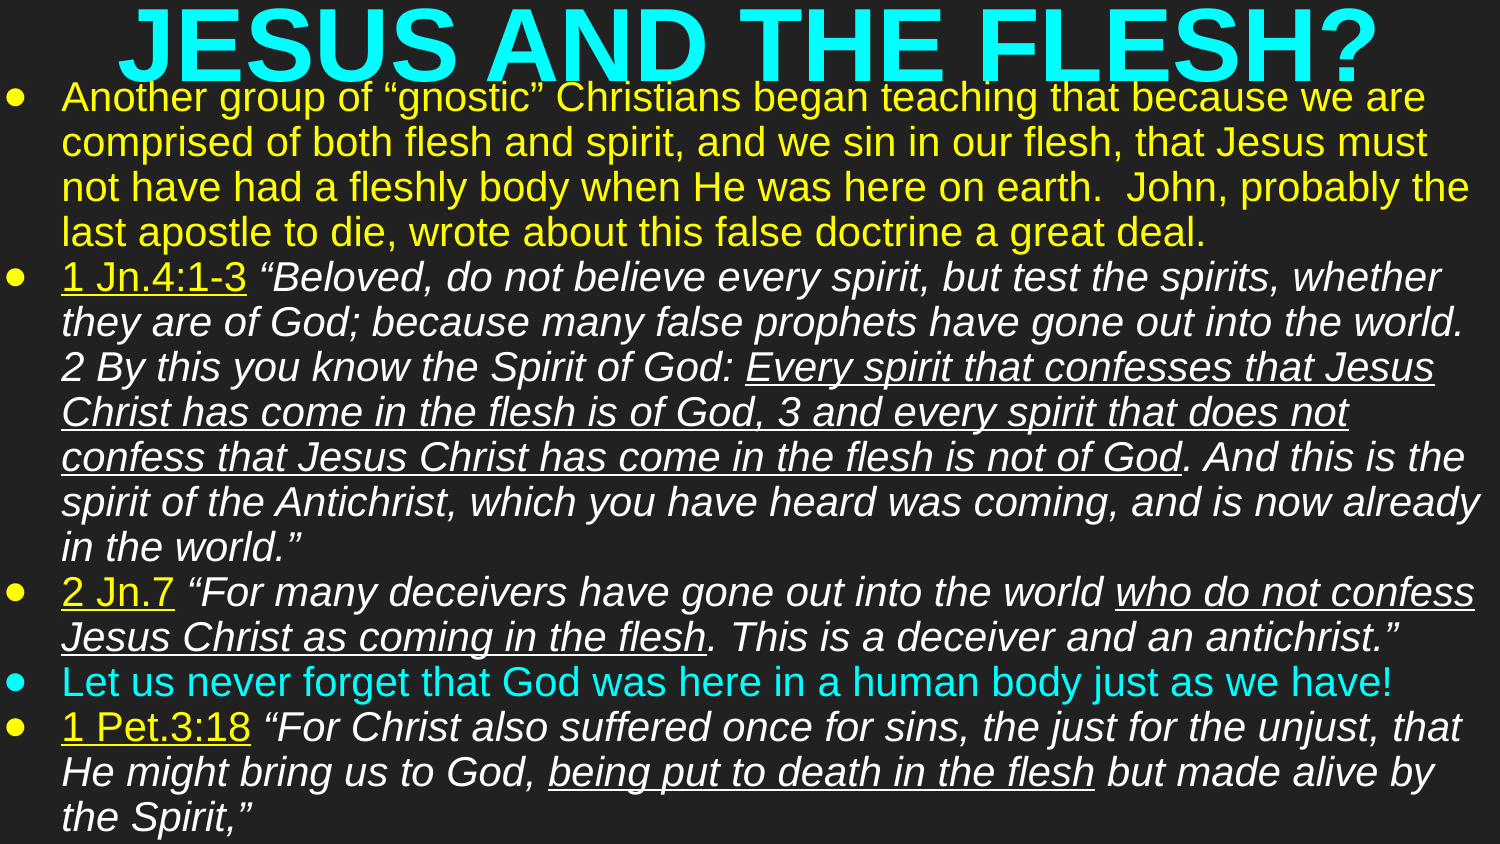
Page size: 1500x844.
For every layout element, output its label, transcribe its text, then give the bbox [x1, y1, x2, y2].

subtitle Another group of “gnostic” Christians began teaching that because we are comprised of both flesh and spirit, and we sin in our flesh, that Jesus must not have had a fleshly body when He was here on earth. John, probably the last apostle to die, wrote about this false doctrine a great deal. 1 Jn.4:1-3 “Beloved, do not believe every spirit, but test the spirits, whether they are of God; because many false prophets have gone out into the world. 2 By this you know the Spirit of God: Every spirit that confesses that Jesus Christ has come in the flesh is of God, 3 and every spirit that does not confess that Jesus Christ has come in the flesh is not of God. And this is the spirit of the Antichrist, which you have heard was coming, and is now already in the world.” 2 Jn.7 “For many deceivers have gone out into the world who do not confess Jesus Christ as coming in the flesh. This is a deceiver and an antichrist.” Let us never forget that God was here in a human body just as we have! 1 Pet.3:18 “For Christ also suffered once for sins, the just for the unjust, that He might bring us to God, being put to death in the flesh but made alive by the Spirit,” [0, 60, 1500, 844]
title JESUS AND THE FLESH? [0, 0, 1500, 60]
